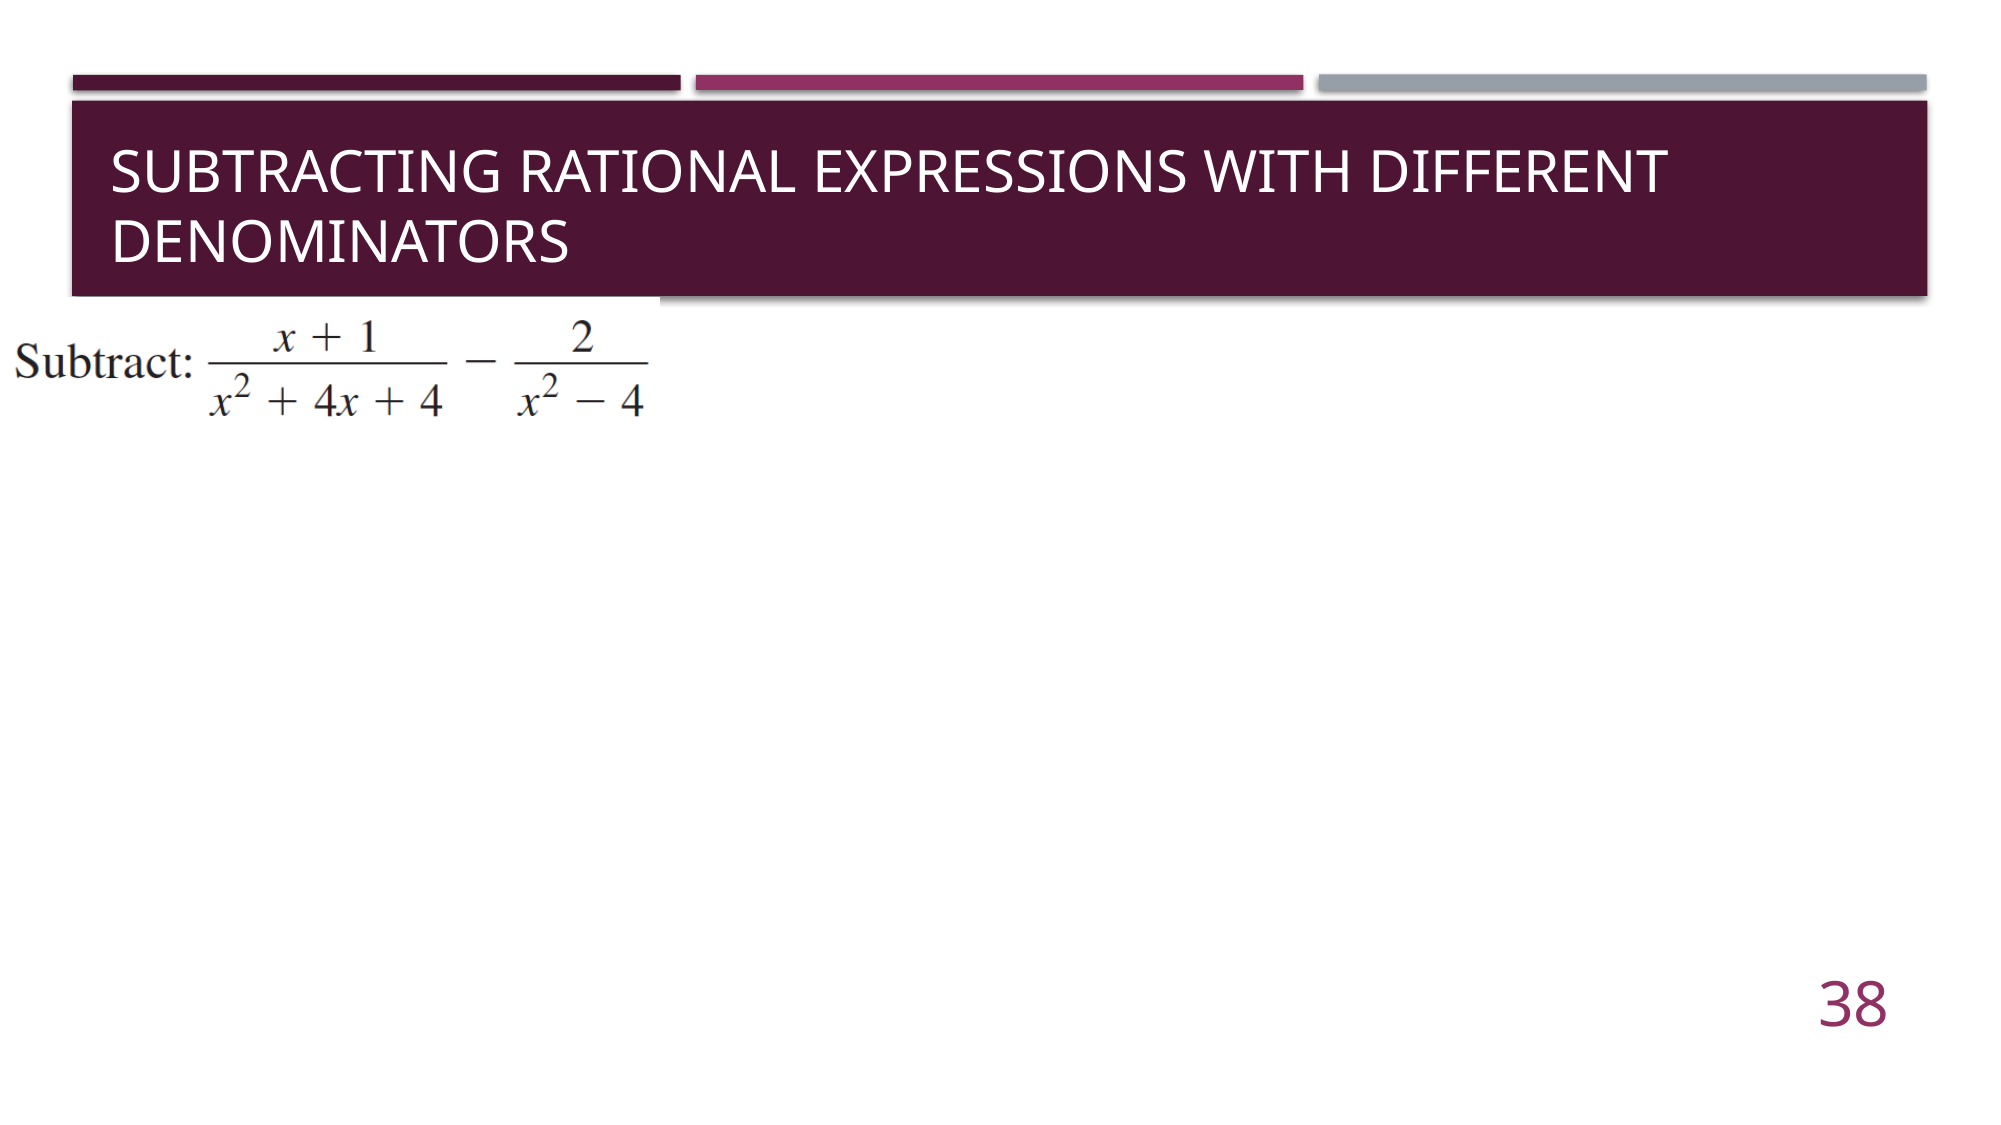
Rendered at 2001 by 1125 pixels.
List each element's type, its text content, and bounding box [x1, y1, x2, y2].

slide_number 38 [1732, 977, 1905, 1037]
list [0, 296, 661, 437]
title Subtracting rational expressions with different denominators [95, 115, 1905, 282]
